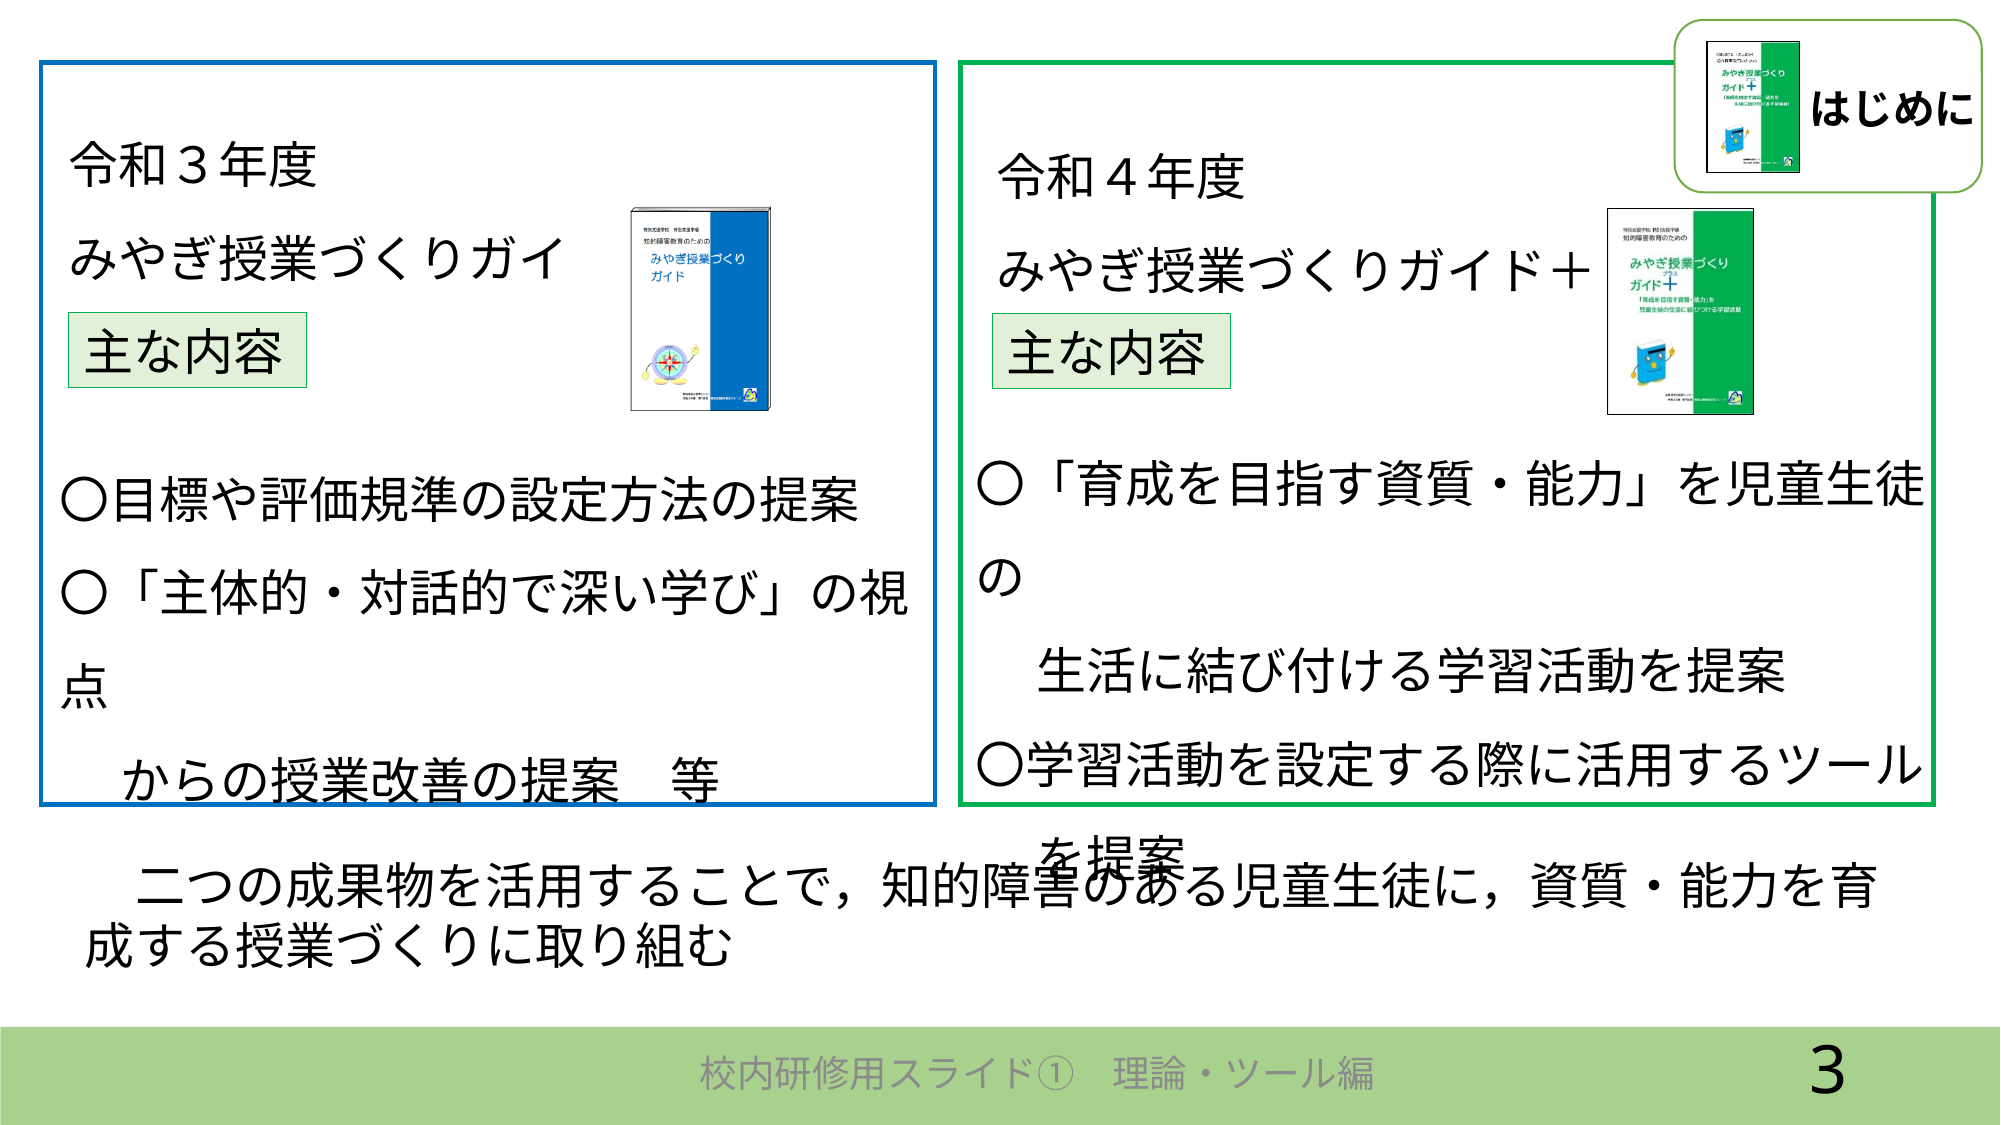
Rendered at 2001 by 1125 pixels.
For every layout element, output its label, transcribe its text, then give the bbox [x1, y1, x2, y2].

text_box [40, 61, 936, 806]
text_box [1673, 18, 1965, 194]
text_box 〇「育成を目指す資質・能力」を児童生徒の 生活に結び付ける学習活動を提案 〇学習活動を設定する際に活用するツール を提案 [960, 410, 1959, 895]
text_box はじめに [1794, 15, 1993, 191]
text_box [959, 61, 1934, 806]
text_box 3 [1412, 1042, 1863, 1103]
text_box 令和３年度 みやぎ授業づくりガイド [53, 92, 611, 389]
picture [1707, 41, 1800, 172]
text_box 二つの成果物を活用することで，知的障害のある児童生徒に，資質・能力を育成する授業づくりに取り組む [70, 846, 1914, 982]
text_box 主な内容 [68, 312, 307, 388]
footer 校内研修用スライド① 理論・ツール編 [662, 1042, 1412, 1103]
picture [630, 206, 771, 411]
picture [1608, 209, 1754, 414]
text_box 令和４年度 みやぎ授業づくりガイド＋ [981, 104, 1638, 307]
text_box 主な内容 [992, 313, 1231, 389]
text_box 〇目標や評価規準の設定方法の提案 〇「主体的・対話的で深い学び」の視点 からの授業改善の提案 等 [44, 426, 932, 817]
